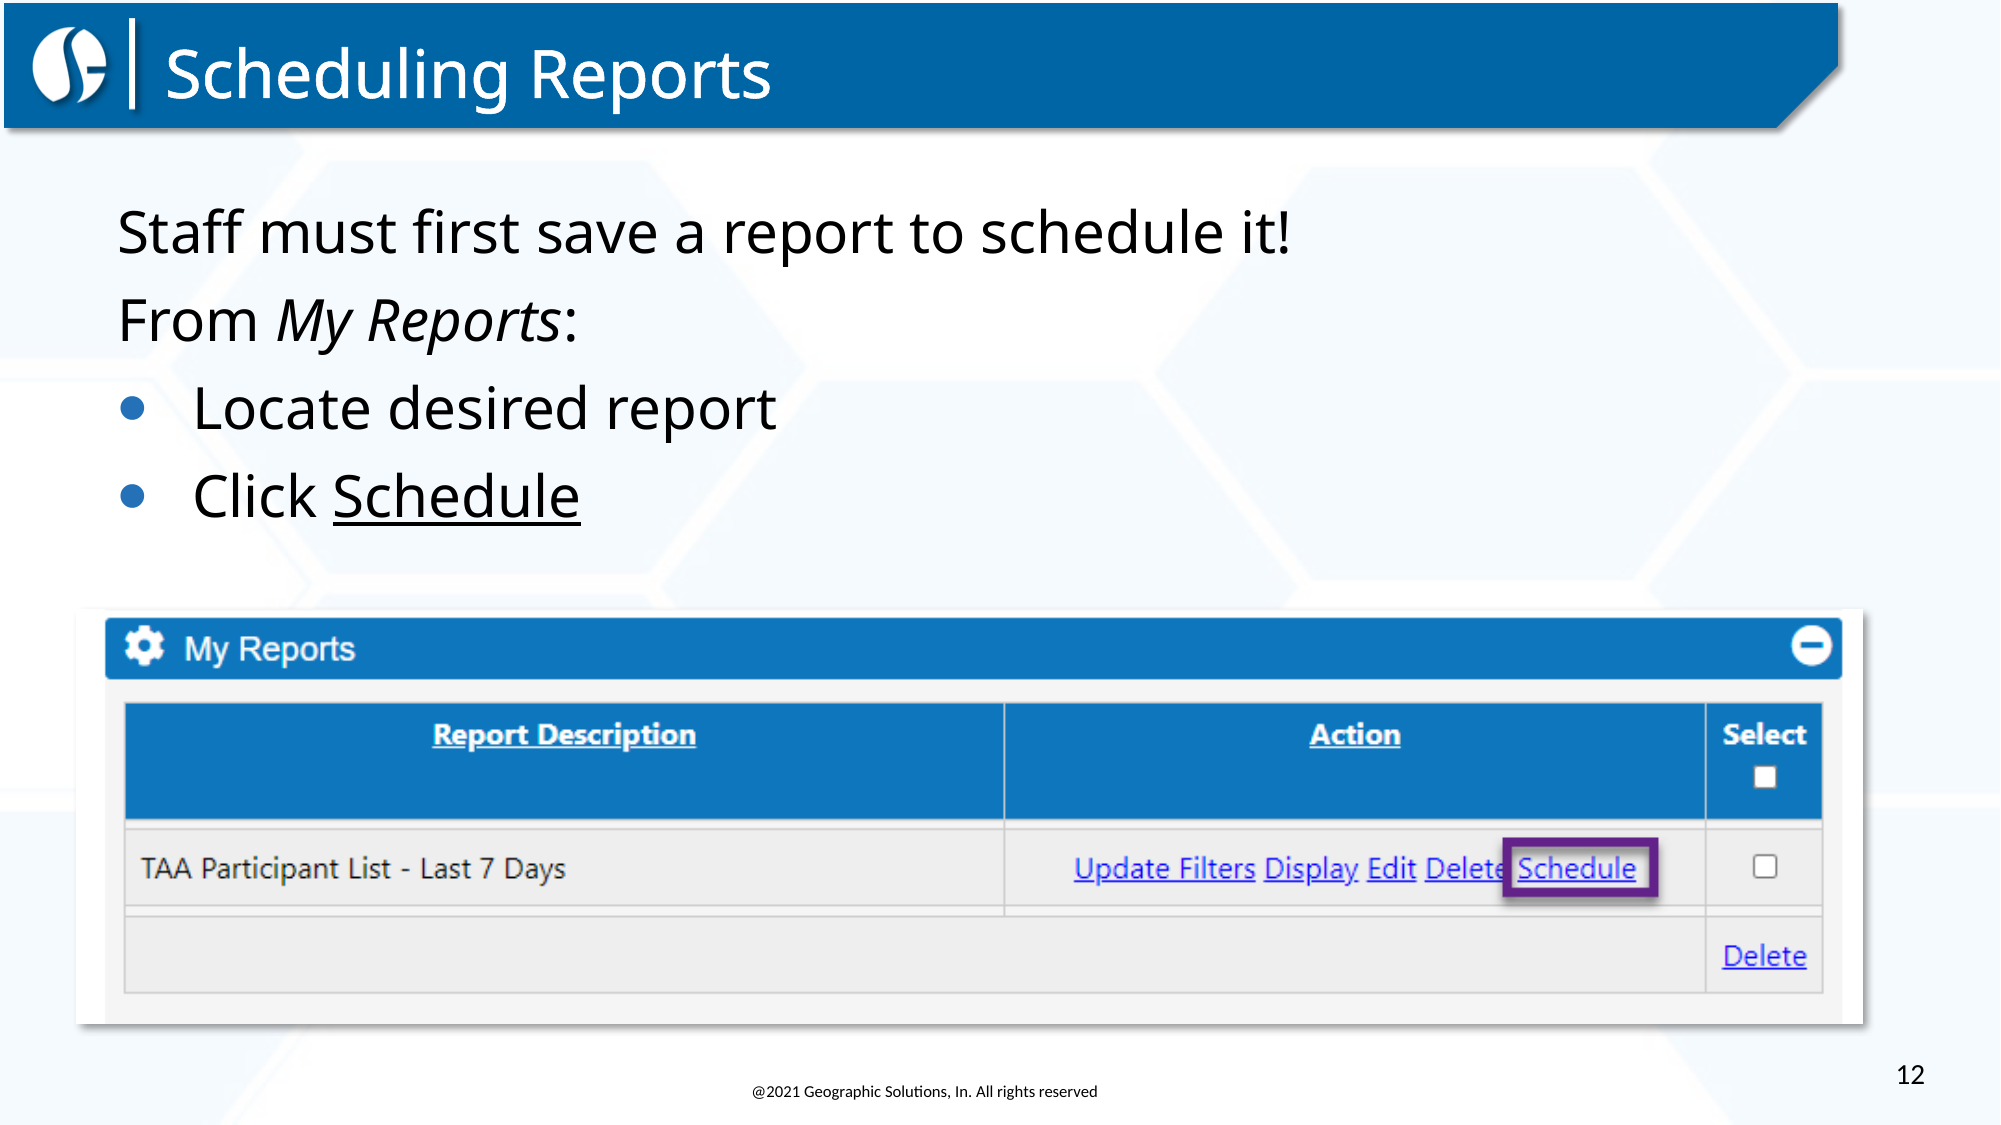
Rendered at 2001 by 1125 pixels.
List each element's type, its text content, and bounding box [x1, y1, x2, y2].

slide_number 12 [1862, 1043, 1941, 1103]
text_box Staff must first save a report to schedule it! From My Reports: Locate desired report Click Schedule [101, 195, 1808, 538]
text_box Scheduling Reports [149, 15, 1466, 128]
picture [0, 0, 1851, 141]
picture [76, 609, 1863, 1024]
